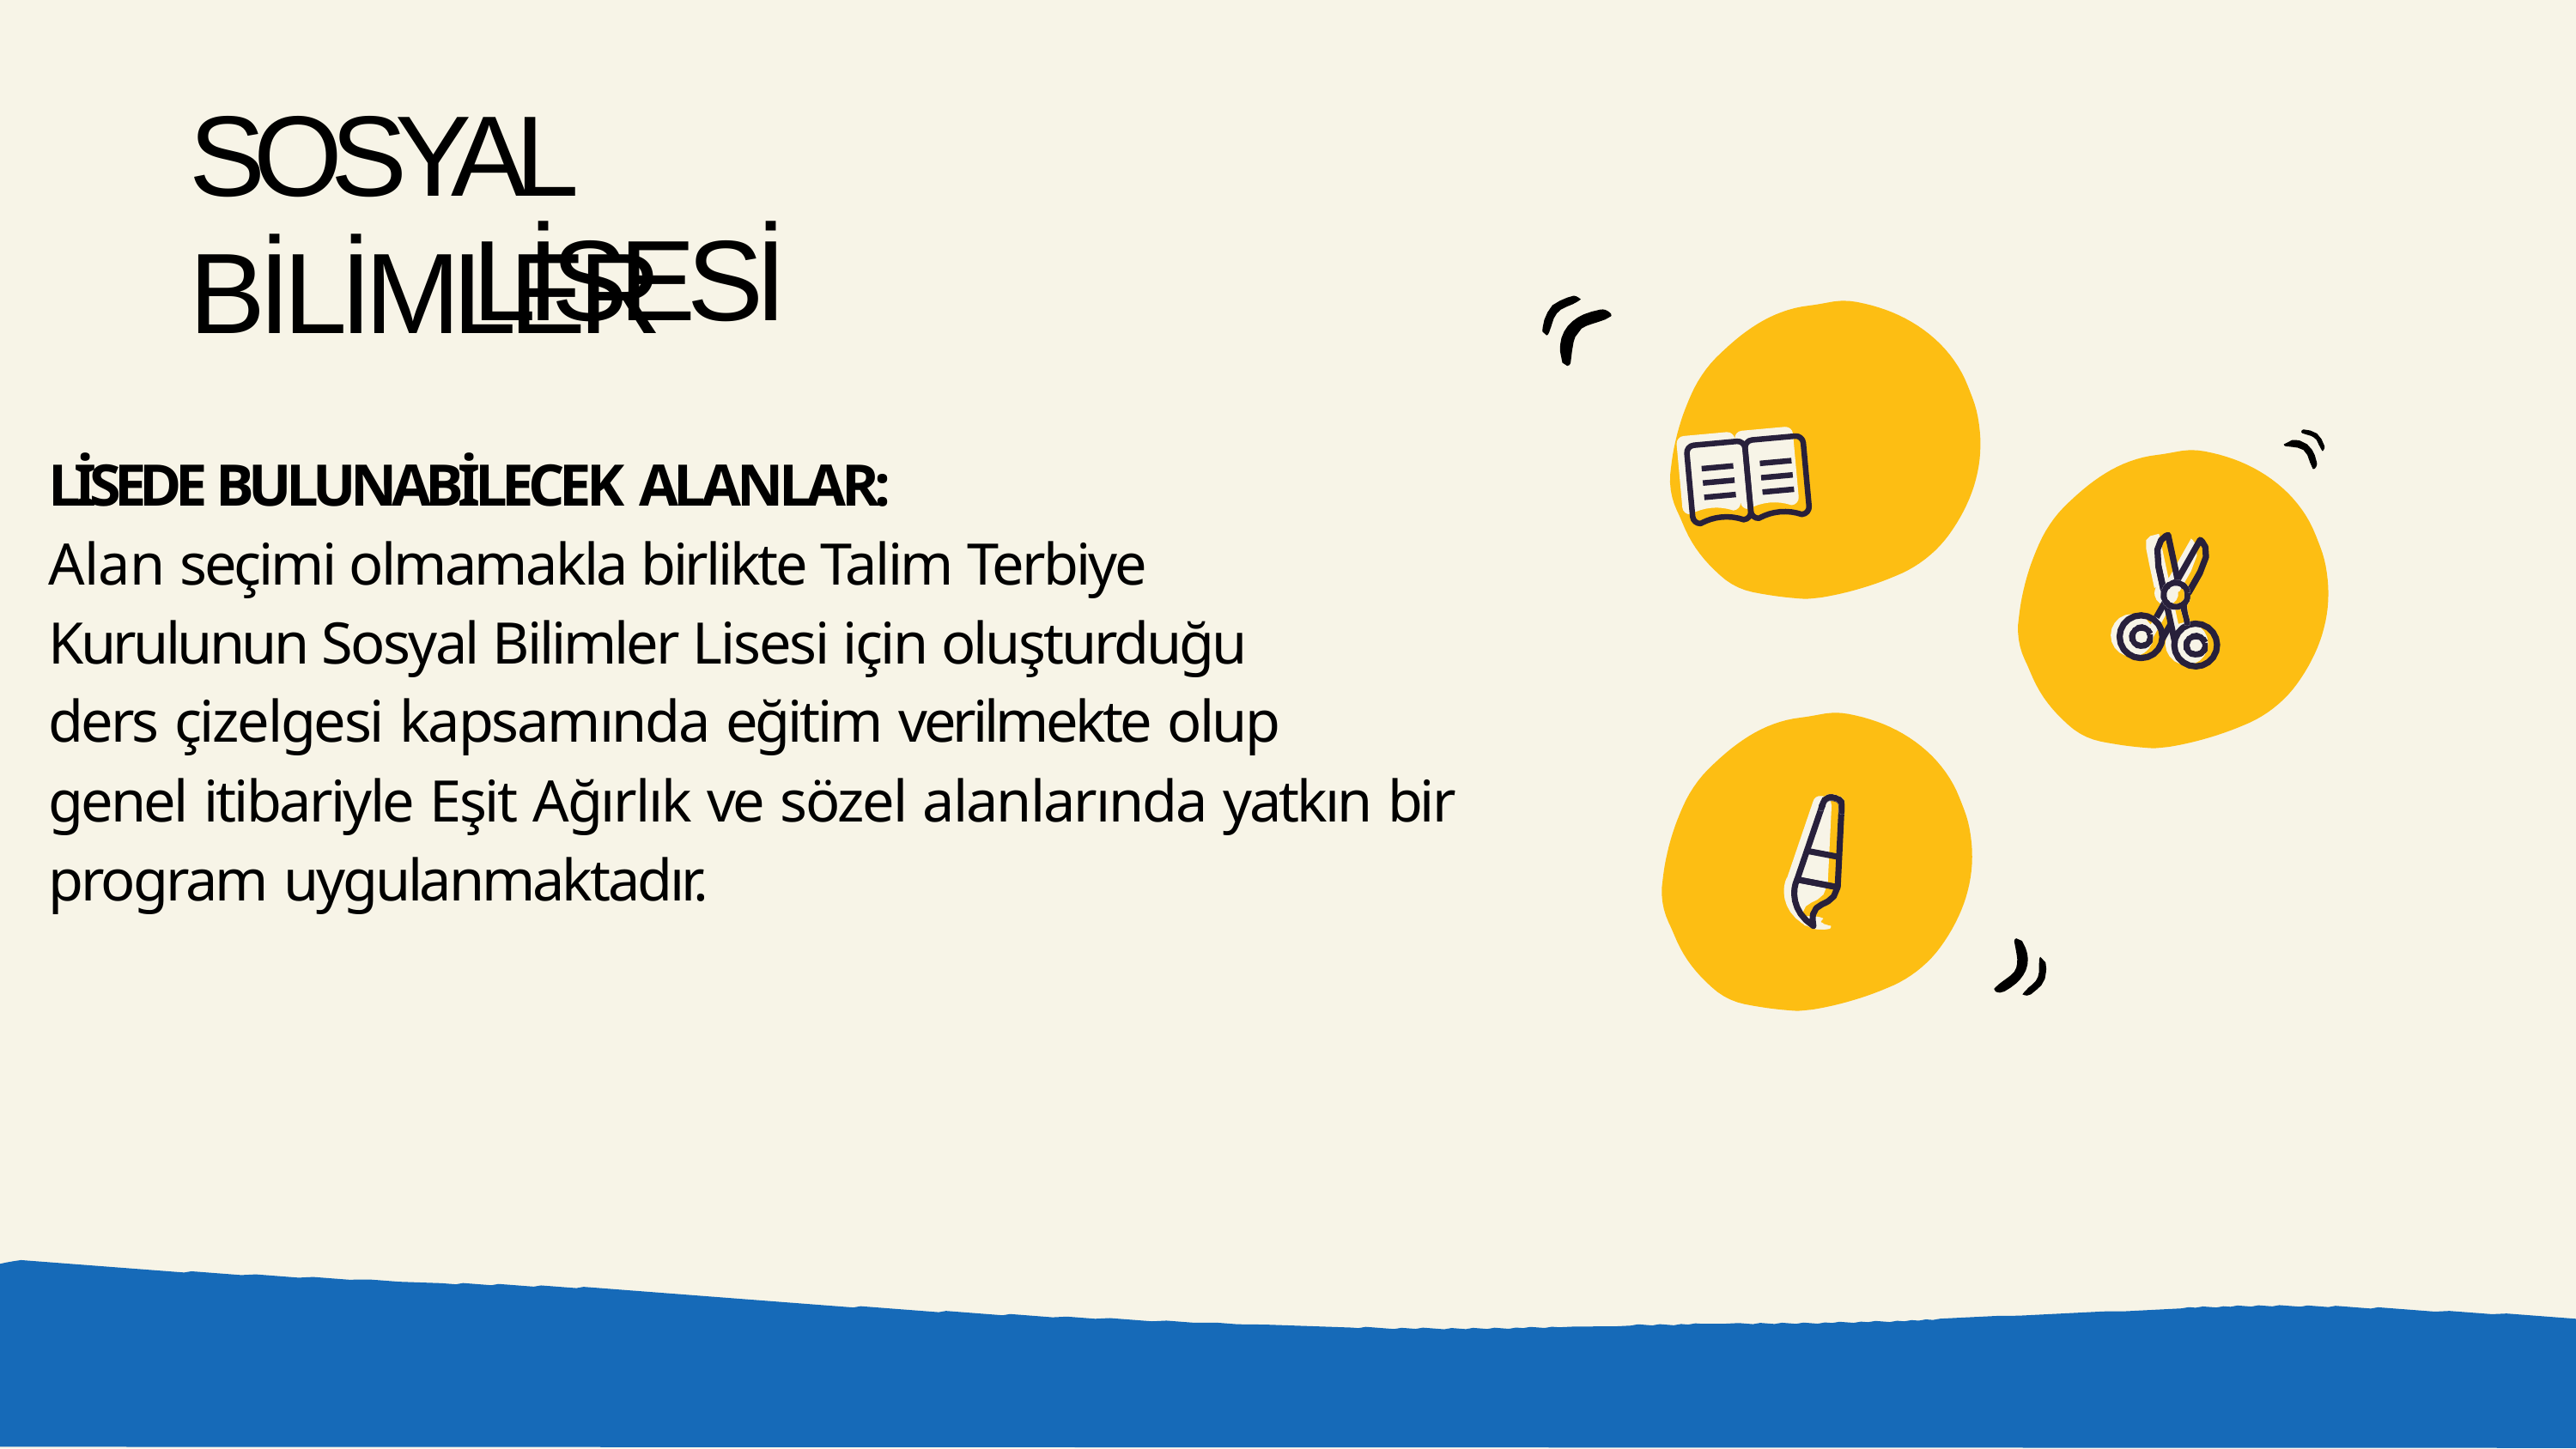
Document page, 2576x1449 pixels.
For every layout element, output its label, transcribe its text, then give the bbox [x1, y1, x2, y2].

picture [1818, 794, 1845, 815]
title SOSYAL BİLİMLER [187, 79, 1071, 204]
picture [2129, 624, 2154, 649]
text_box [0, 1259, 2576, 1448]
picture [2160, 579, 2190, 626]
picture [1814, 916, 1832, 930]
picture [1800, 923, 1813, 930]
picture [2183, 633, 2208, 658]
text_box LİSESİ LİSEDE BULUNABİLECEK ALANLAR: Alan seçimi olmamakla birlikte Talim Terbiye Kurulunun Sosyal Bilimler Lisesi için oluşturduğu ders çizelgesi kapsamında eğitim verilmekte olup genel itibariyle Eşit Ağırlık ve sözel alanlarında yatkın bir program uygulanmaktadır. [46, 204, 1530, 912]
